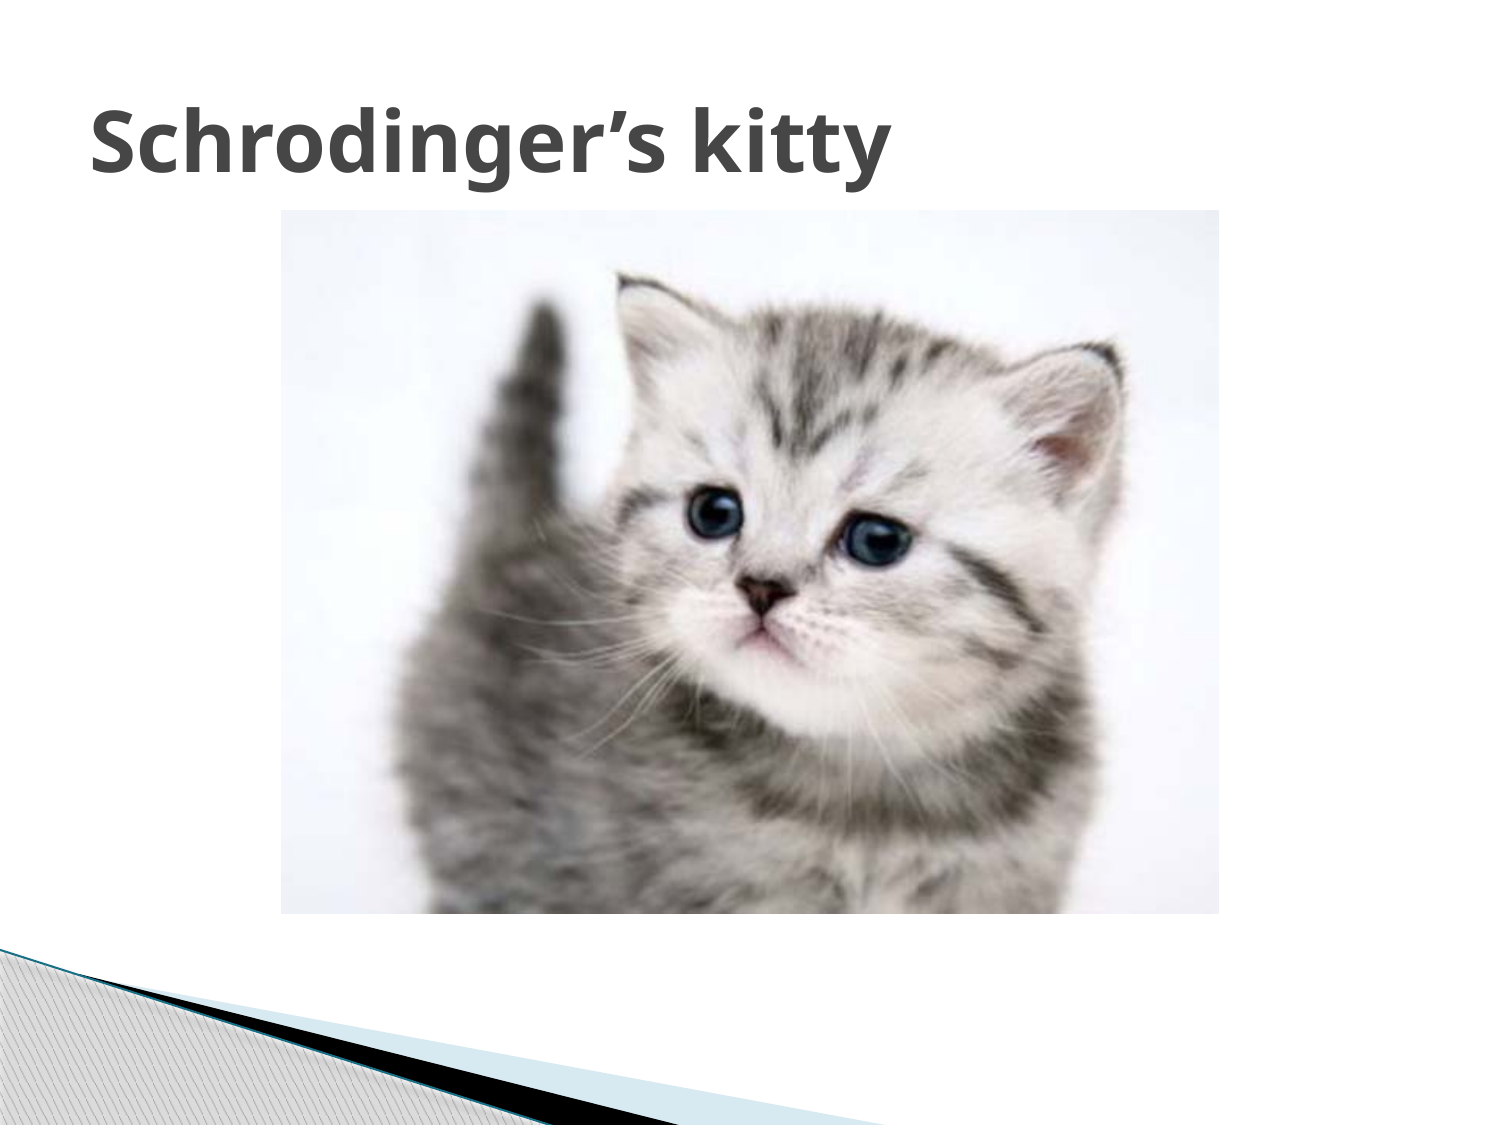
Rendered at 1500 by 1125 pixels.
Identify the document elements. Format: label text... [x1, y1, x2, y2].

picture [281, 210, 1219, 915]
title Schrodinger’s kitty [75, 45, 1425, 233]
